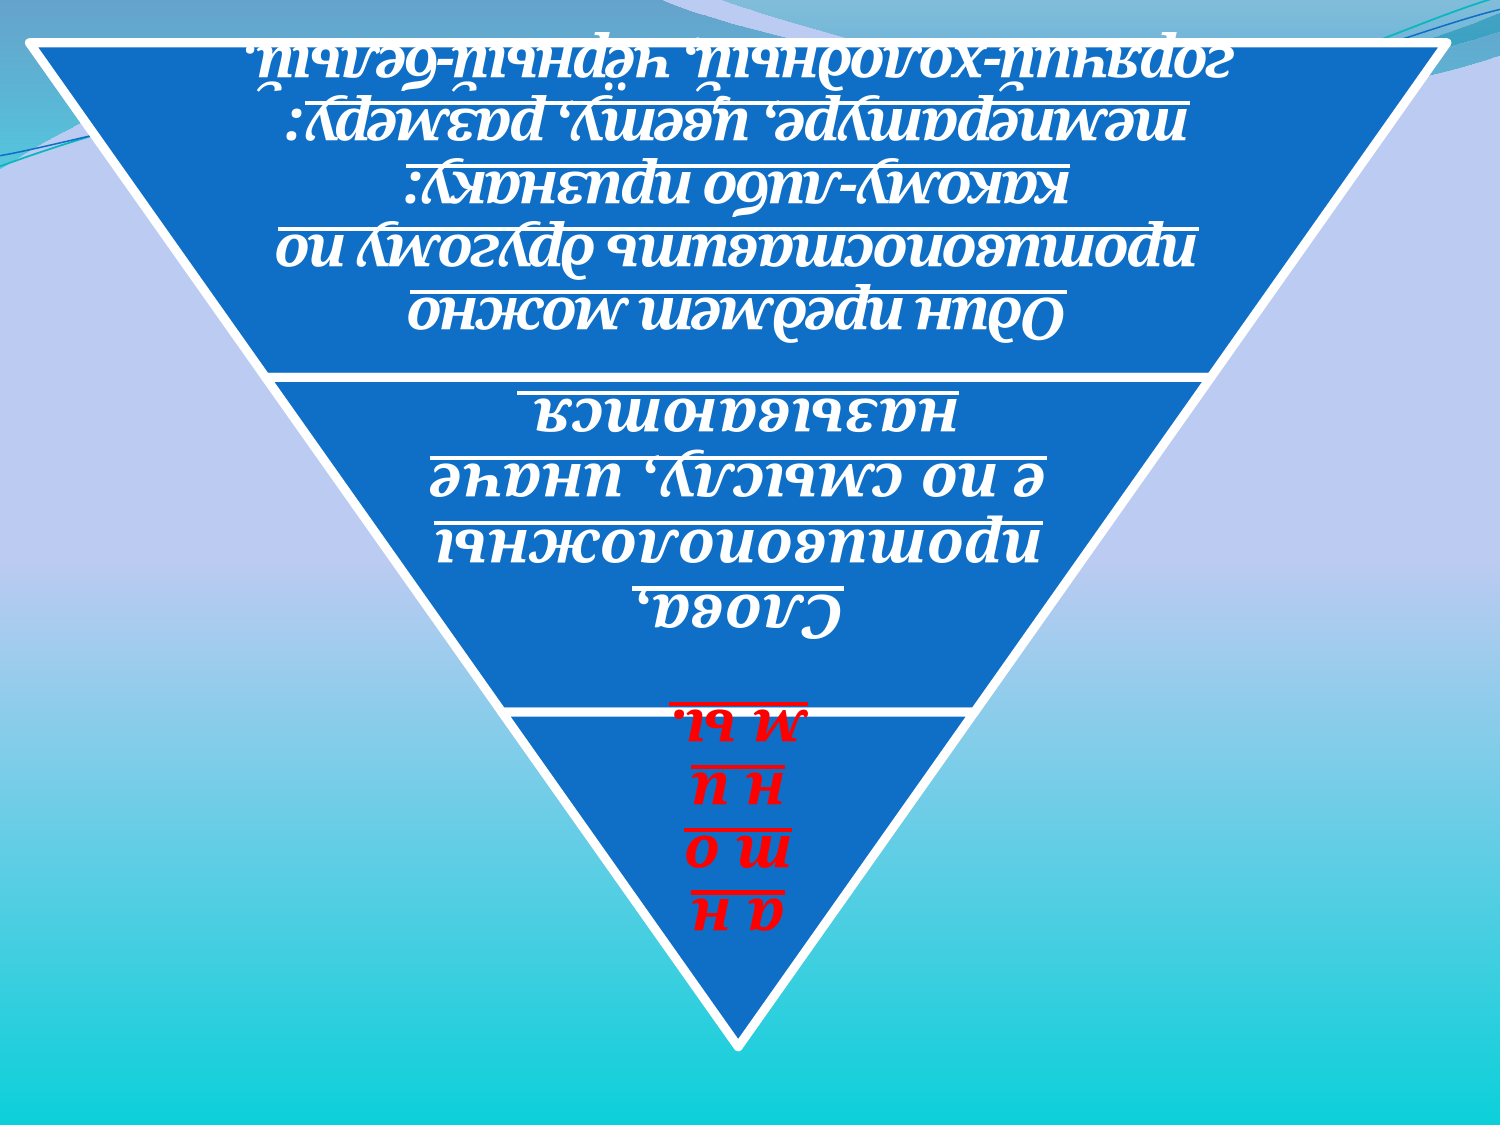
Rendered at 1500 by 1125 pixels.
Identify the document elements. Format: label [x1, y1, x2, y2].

text_box [29, 42, 1448, 1047]
